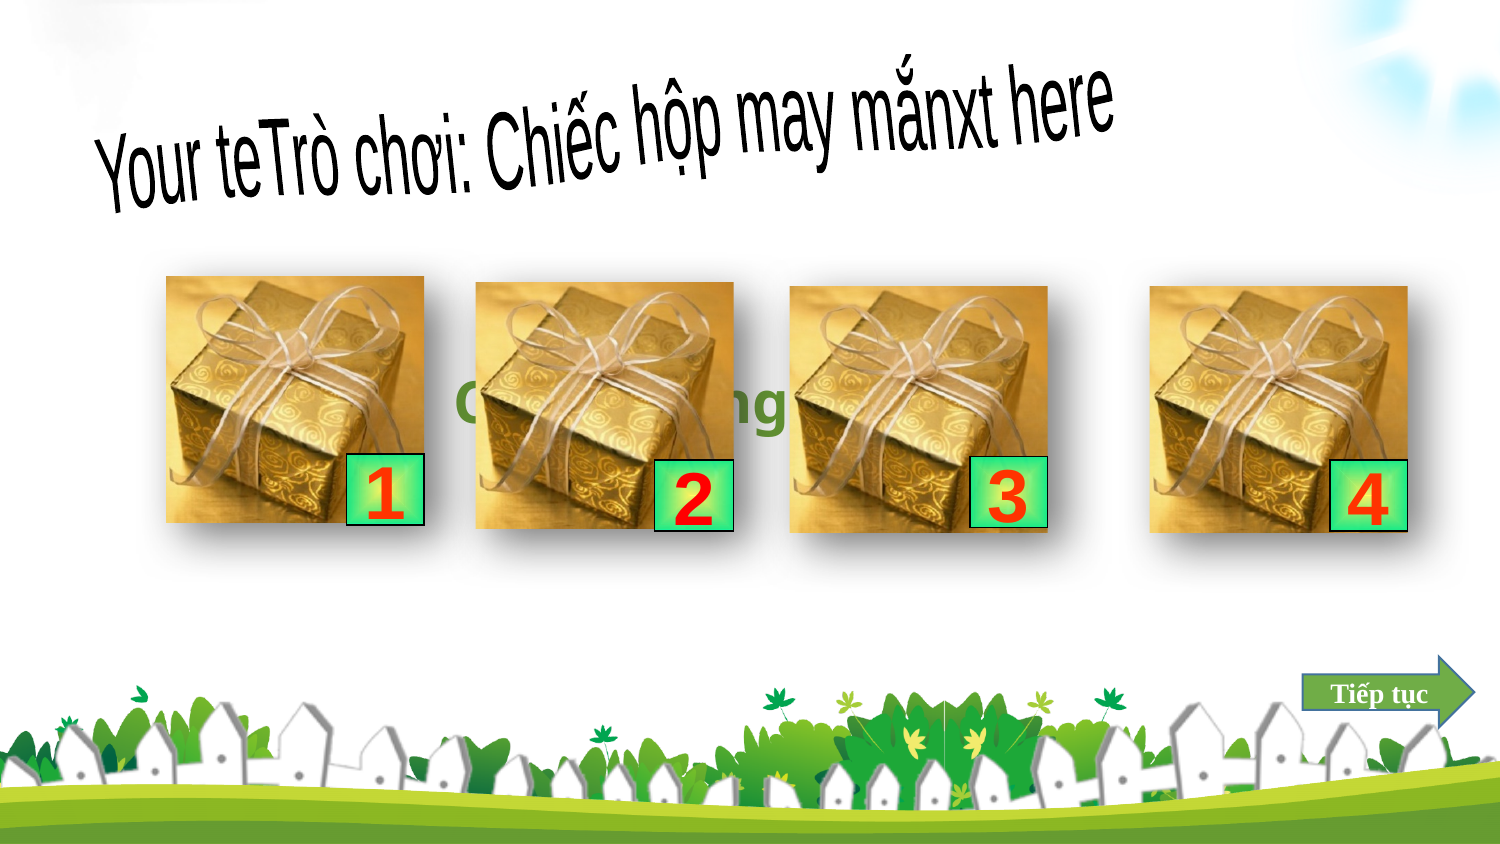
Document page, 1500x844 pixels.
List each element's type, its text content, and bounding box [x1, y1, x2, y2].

picture [0, 654, 1500, 844]
text_box Tiếp tục [1301, 654, 1476, 730]
picture [0, 0, 1500, 535]
